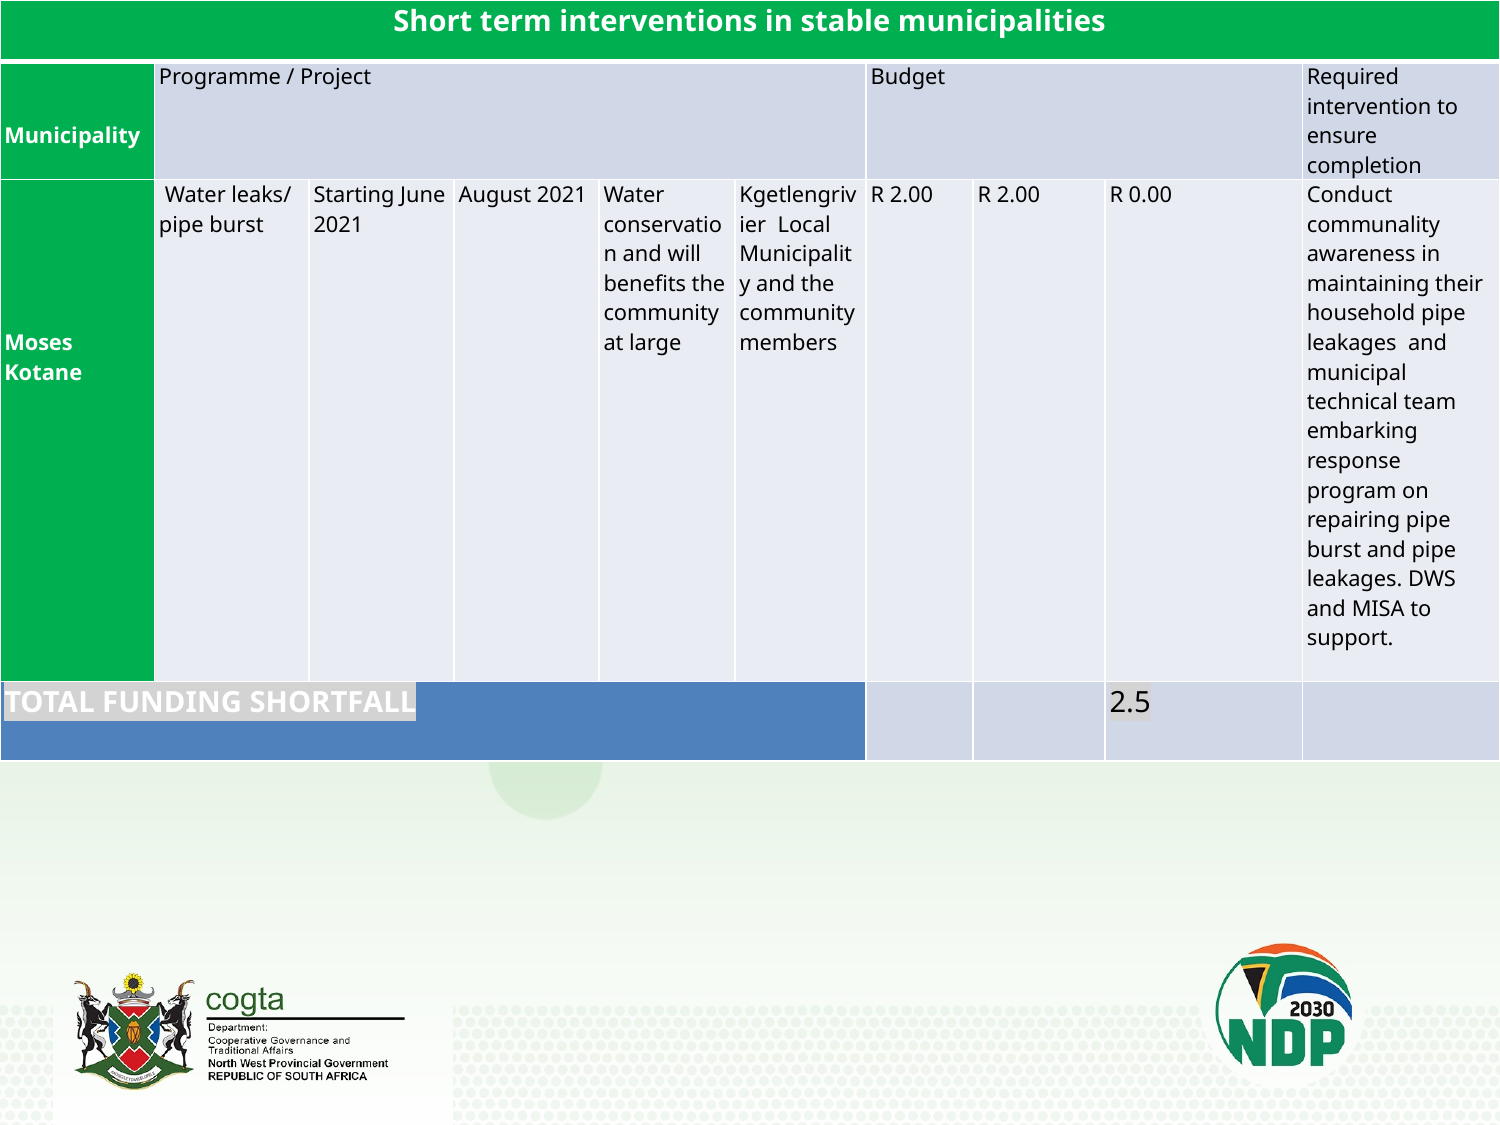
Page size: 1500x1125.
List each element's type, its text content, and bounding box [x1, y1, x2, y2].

table_cell Water conservation and will benefits the community at large [600, 180, 734, 681]
table_cell Water leaks/ pipe burst [155, 180, 308, 681]
table_cell [867, 682, 972, 760]
table_cell R 2.00 [867, 180, 972, 681]
table_cell Required intervention to ensure completion [1303, 64, 1499, 179]
table_cell Programme / Project [155, 64, 865, 179]
table_cell Starting June 2021 [310, 180, 453, 681]
table_cell Budget [867, 64, 1302, 179]
table_cell Moses Kotane [1, 180, 154, 681]
table_cell R 0.00 [1106, 180, 1302, 681]
table_cell Kgetlengrivier Local Municipality and the community members [736, 180, 865, 681]
table_cell Conduct communality awareness in maintaining their household pipe leakages and municipal technical team embarking response program on repairing pipe burst and pipe leakages. DWS and MISA to support. [1303, 180, 1499, 681]
picture [0, 762, 1500, 1125]
table_cell Municipality [1, 64, 154, 179]
table_cell 2.5 [1106, 682, 1302, 760]
table_cell TOTAL FUNDING SHORTFALL [1, 682, 865, 760]
table_cell August 2021 [455, 180, 598, 681]
table_cell R 2.00 [974, 180, 1104, 681]
table_cell [974, 682, 1104, 760]
table_header Short term interventions in stable municipalities [1, 1, 1499, 59]
table_cell [1303, 682, 1499, 760]
